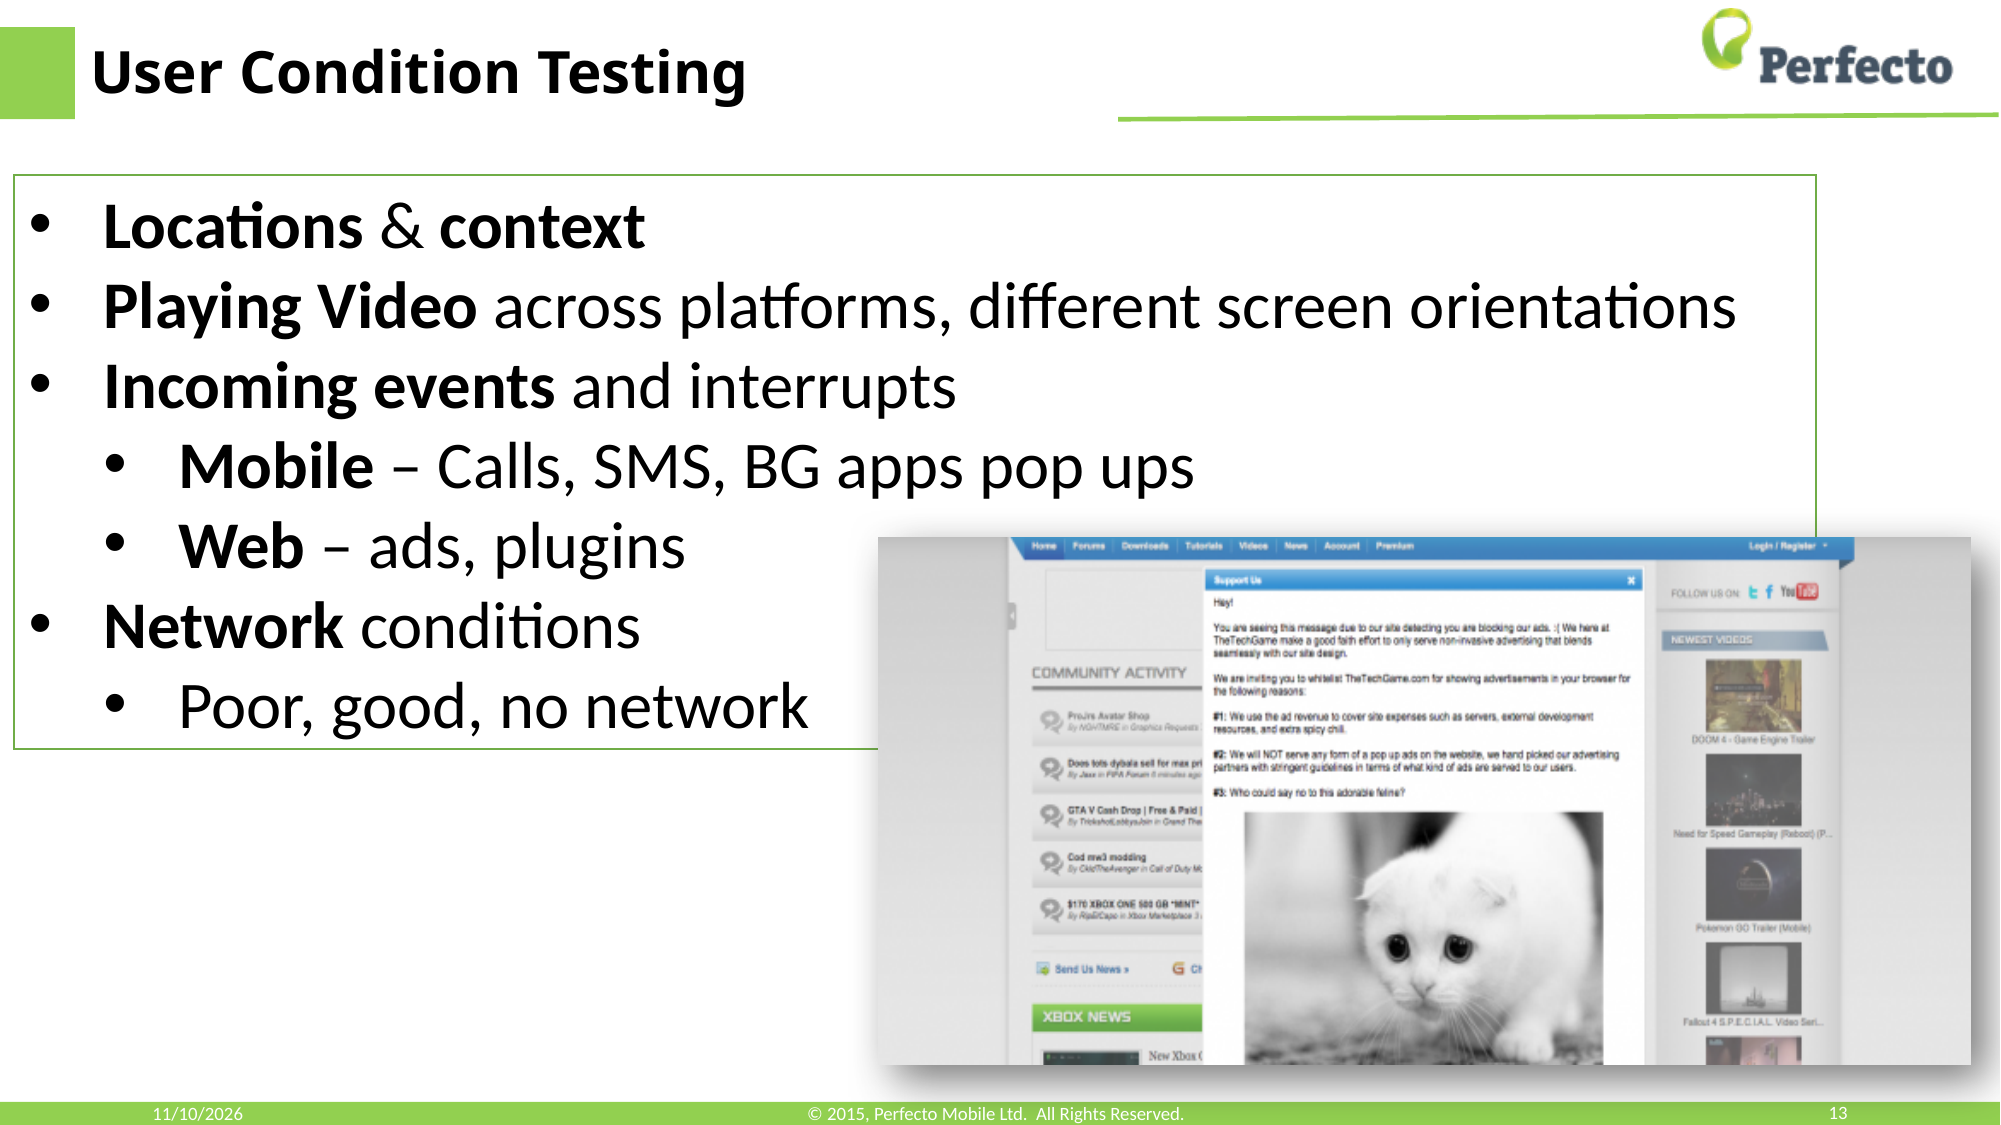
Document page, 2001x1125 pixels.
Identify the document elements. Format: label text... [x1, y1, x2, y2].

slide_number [137, 1089, 588, 1125]
footer © 2015, Perfecto Mobile Ltd. All Rights Reserved. [662, 1089, 1338, 1125]
text_box Locations & context Playing Video across platforms, different screen orientations Incoming events and interrupts Mobile – Calls, SMS, BG apps pop ups Web – ads, plugins Network conditions Poor, good, no network [13, 174, 1817, 750]
picture [878, 537, 1971, 1065]
title User Condition Testing [75, 9, 1119, 140]
slide_number 13 [1412, 1091, 1863, 1125]
picture [1701, 8, 1969, 89]
